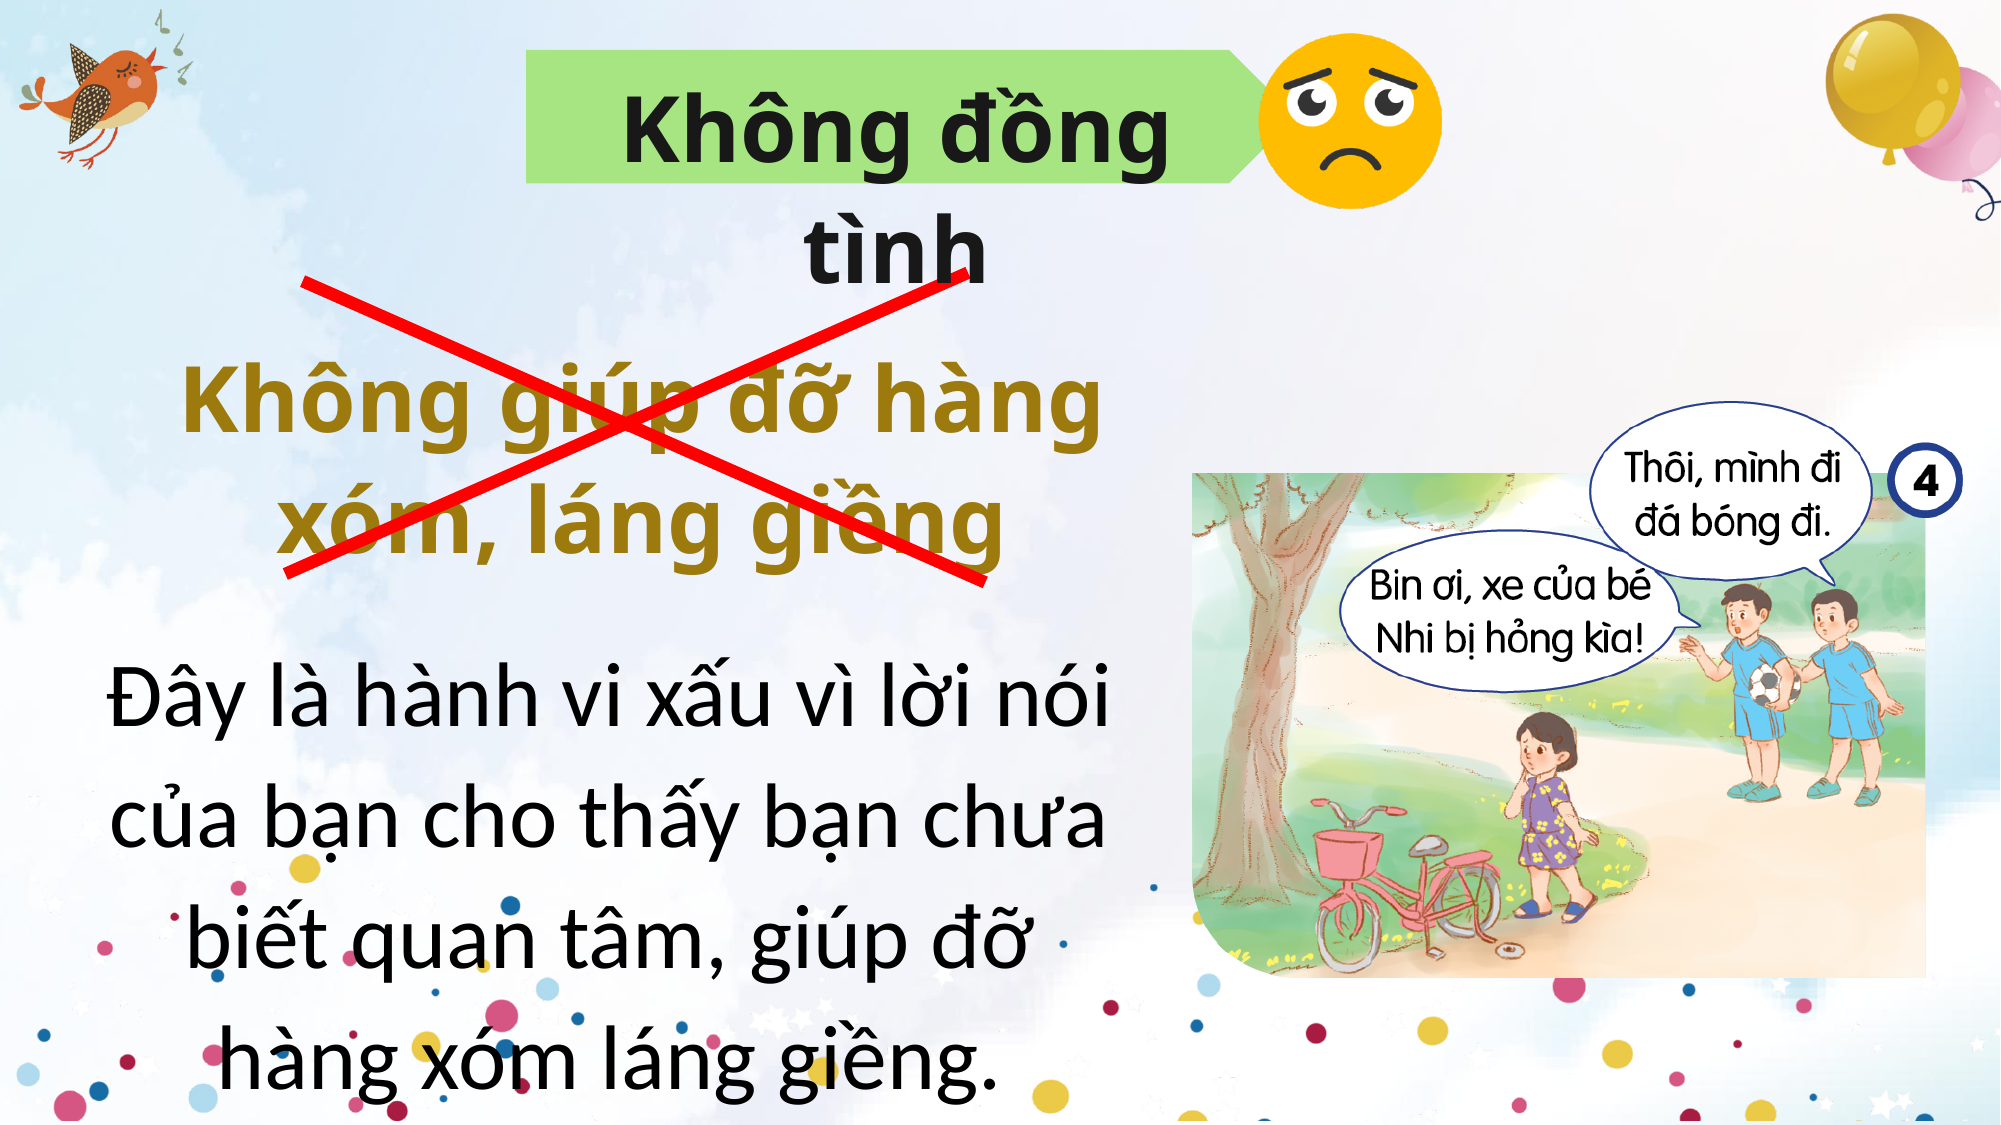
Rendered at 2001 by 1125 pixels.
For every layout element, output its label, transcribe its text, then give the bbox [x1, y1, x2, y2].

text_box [285, 272, 969, 575]
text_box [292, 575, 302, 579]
text_box Không giúp đỡ hàng xóm, láng giềng [986, 322, 1177, 579]
text_box Không giúp đỡ hàng xóm, láng giềng [108, 322, 287, 579]
picture [0, 0, 2001, 1125]
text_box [302, 281, 986, 583]
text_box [525, 33, 1442, 209]
